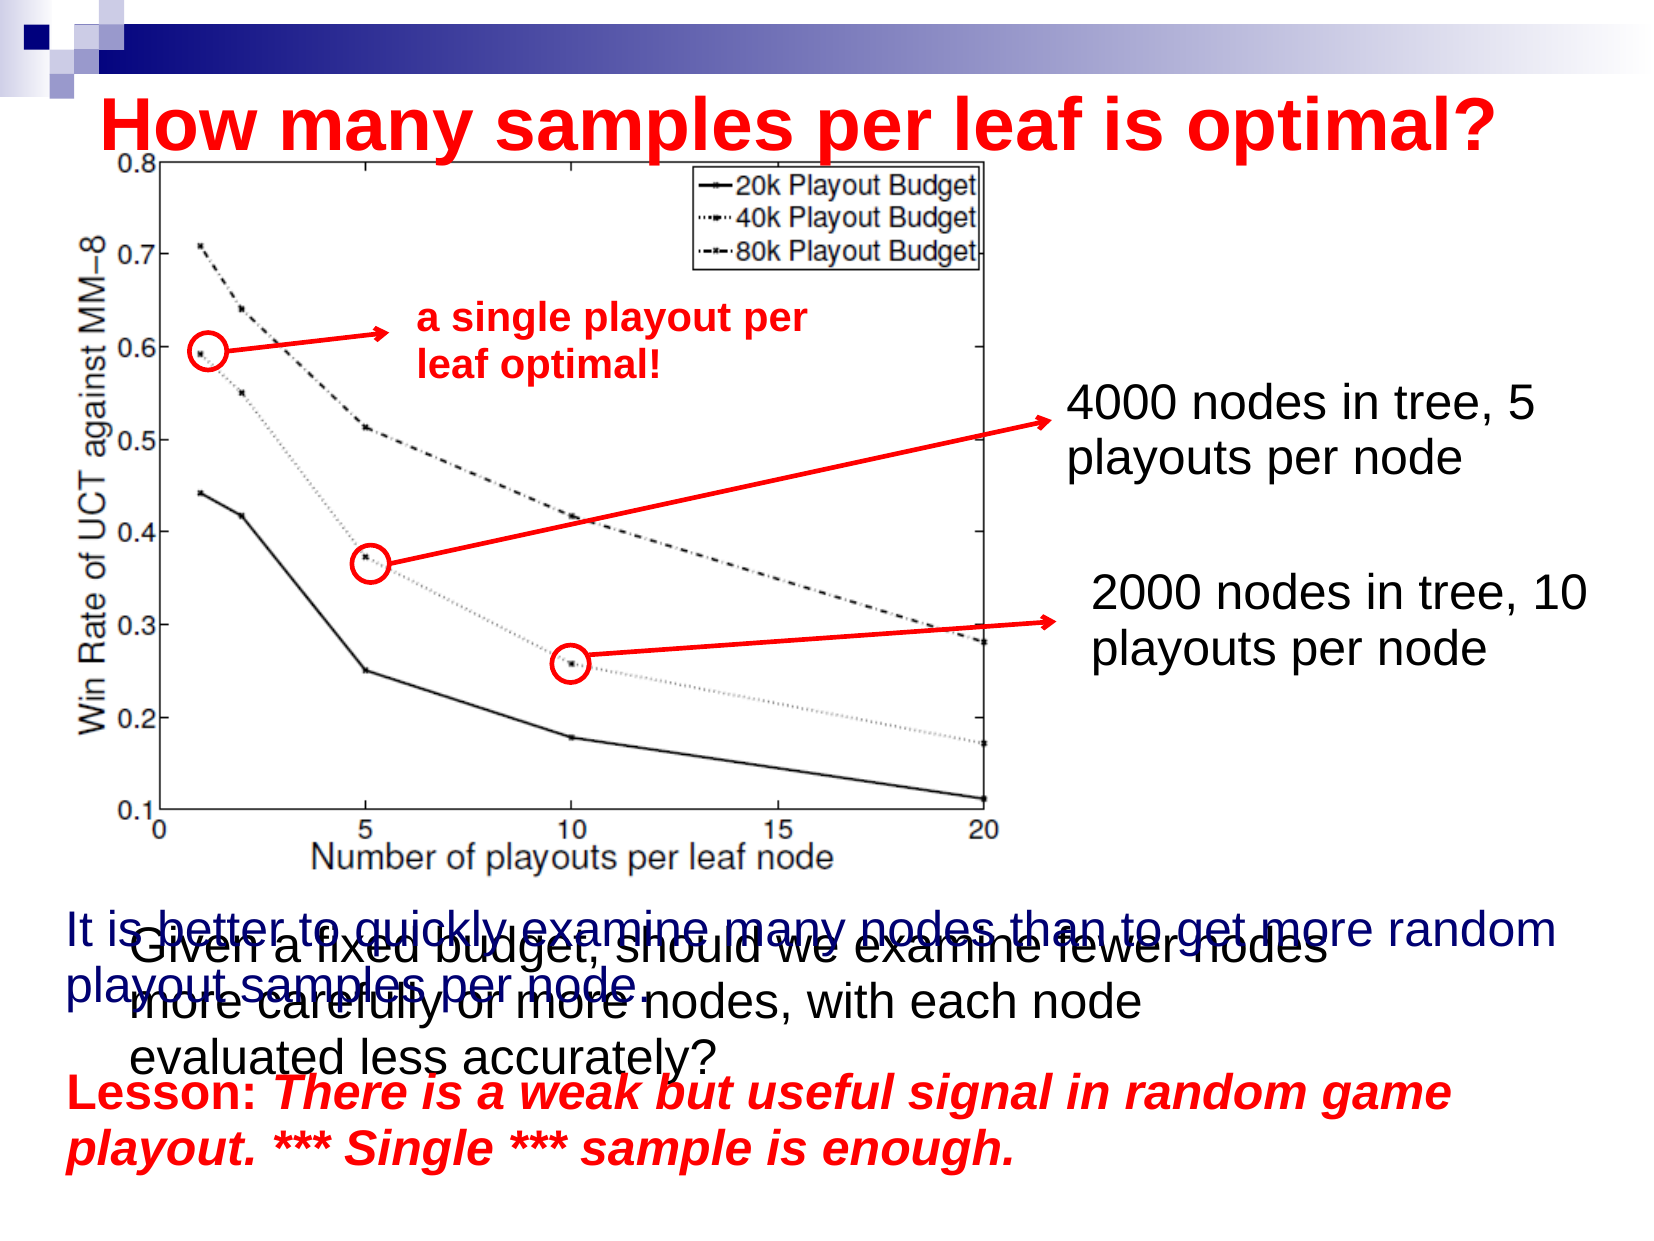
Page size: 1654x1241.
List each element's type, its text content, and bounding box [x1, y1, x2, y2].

text_box 4000 nodes in tree, 5 playouts per node [1051, 367, 1615, 494]
text_box It is better to quickly examine many nodes than to get more random playout samples per node. [50, 894, 1625, 1022]
title How many samples per leaf is optimal? [82, 32, 1553, 208]
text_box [389, 419, 1052, 564]
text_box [226, 332, 390, 352]
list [51, 119, 1045, 883]
text_box Given a fixed budget, should we examine fewer nodes more carefully or more nodes, with each node evaluated less accurately? [114, 1022, 1377, 1057]
text_box Lesson: There is a weak but useful signal in random game playout. *** Single *** sample is enough. [51, 1057, 1626, 1184]
text_box 2000 nodes in tree, 10 playouts per node [1075, 557, 1640, 684]
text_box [589, 621, 1057, 655]
